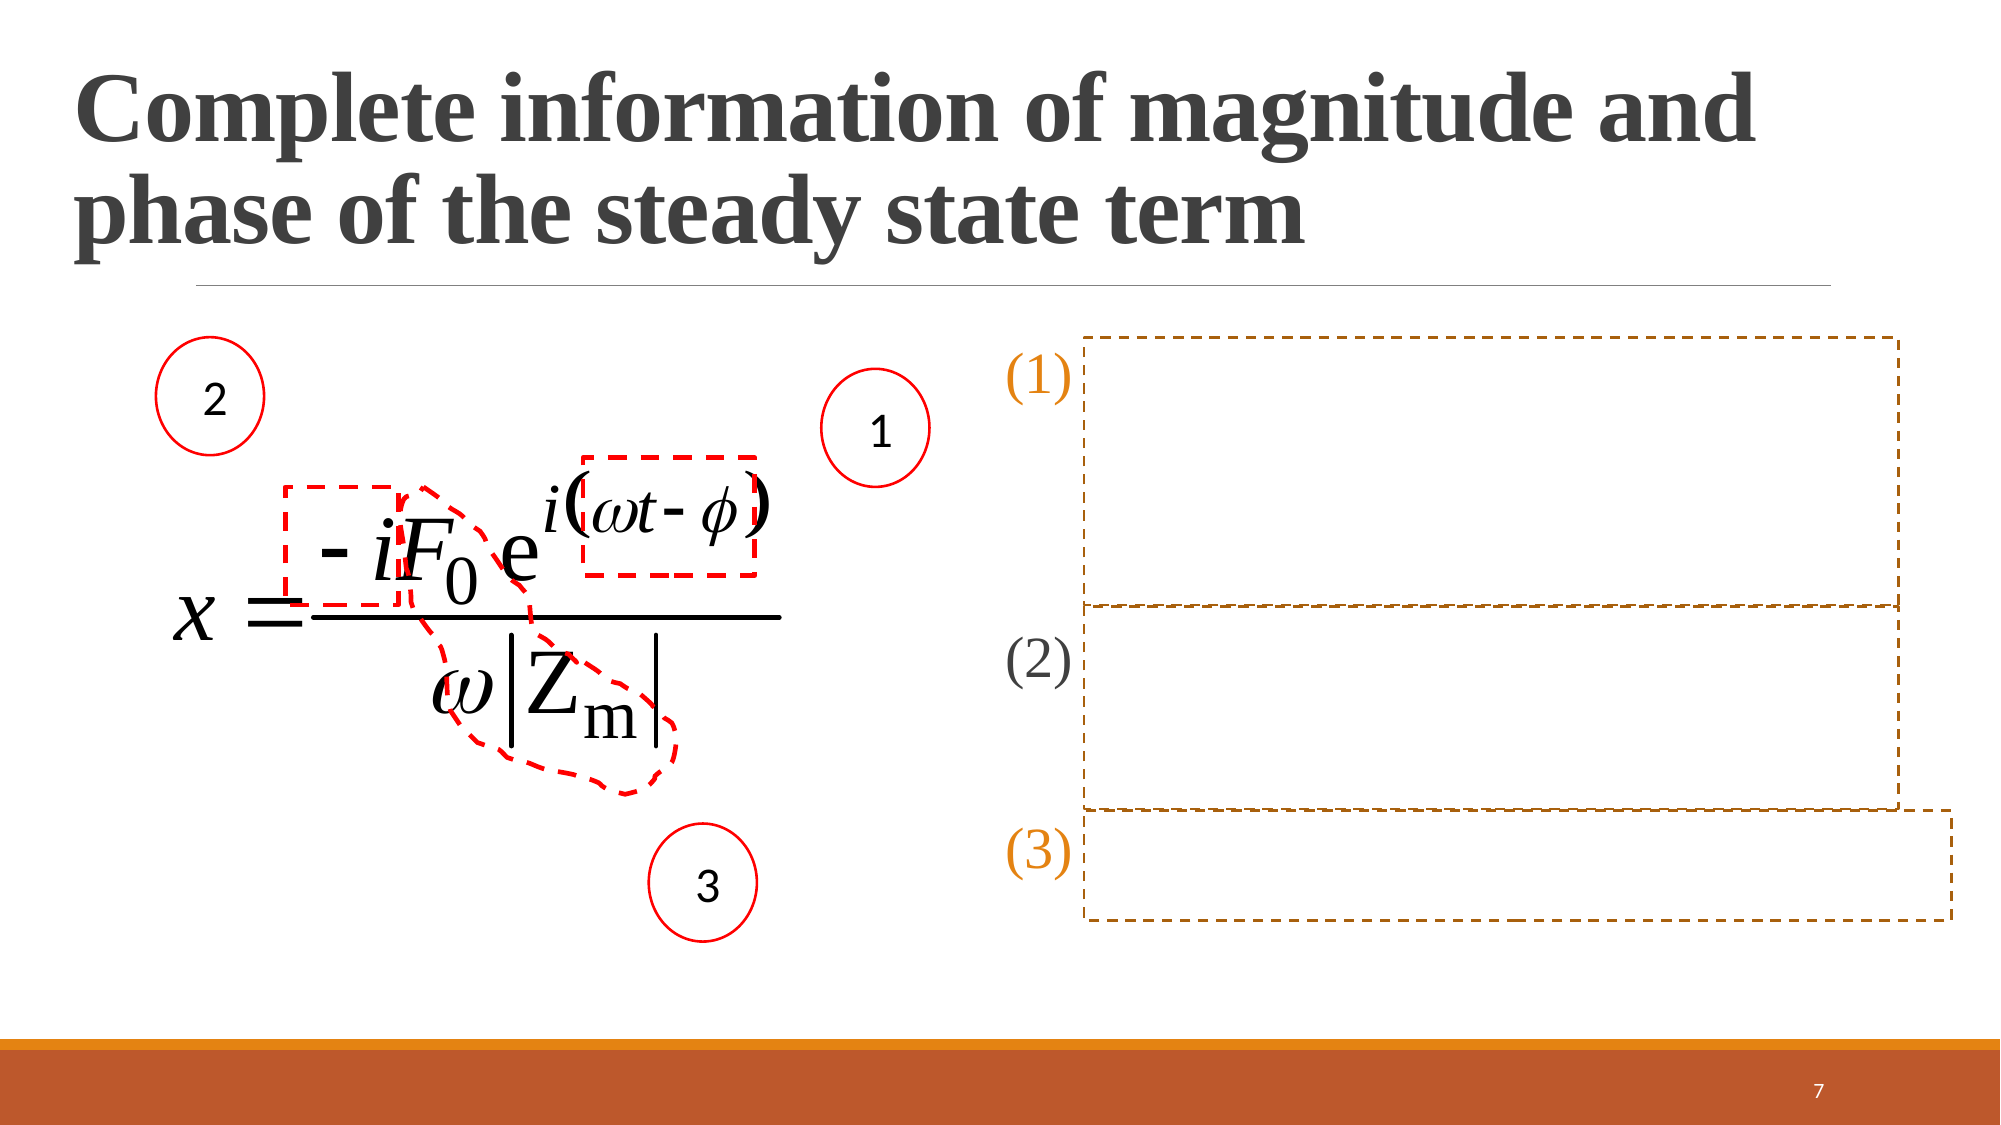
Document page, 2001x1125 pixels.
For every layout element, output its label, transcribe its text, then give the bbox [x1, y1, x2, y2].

list The phase difference  between x and F due to the reactive part (m – s/m) of Zm. (2) Extra phase difference gives x lags F by 900 even  = 0. The amplitude of the x is F0/|Zm | [1005, 335, 2000, 996]
text_box [1083, 605, 1900, 810]
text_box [820, 368, 930, 488]
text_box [155, 336, 265, 456]
text_box [1083, 336, 1900, 606]
title Complete information of magnitude and phase of the steady state term [58, 33, 1952, 272]
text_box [155, 453, 796, 767]
slide_number 7 [1624, 1059, 1840, 1120]
text_box [564, 774, 660, 795]
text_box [648, 823, 758, 943]
text_box [1083, 809, 1953, 922]
